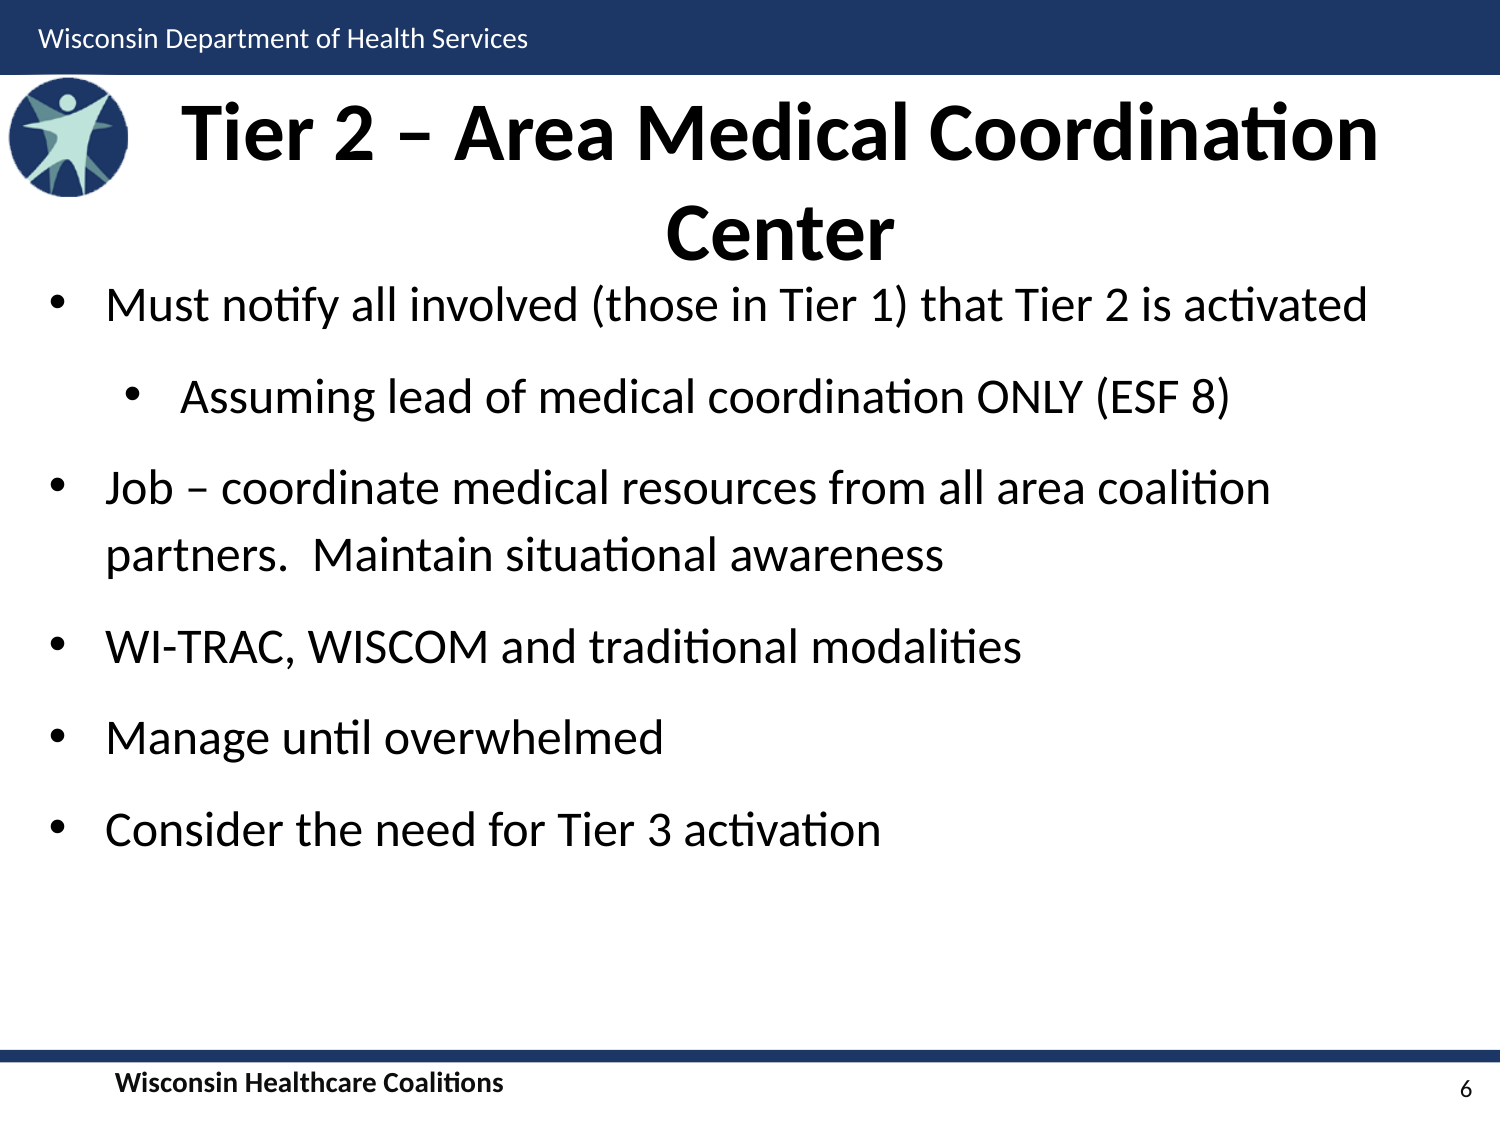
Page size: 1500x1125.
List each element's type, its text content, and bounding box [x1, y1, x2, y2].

picture [6, 74, 133, 202]
list Must notify all involved (those in Tier 1) that Tier 2 is activated Assuming lead of medical coordination ONLY (ESF 8) Job – coordinate medical resources from all area coalition partners. Maintain situational awareness WI-TRAC, WISCOM and traditional modalities Manage until overwhelmed Consider the need for Tier 3 activation [33, 257, 1477, 978]
slide_number 6 [1400, 1061, 1488, 1113]
title Tier 2 – Area Medical Coordination Center [137, 92, 1425, 257]
